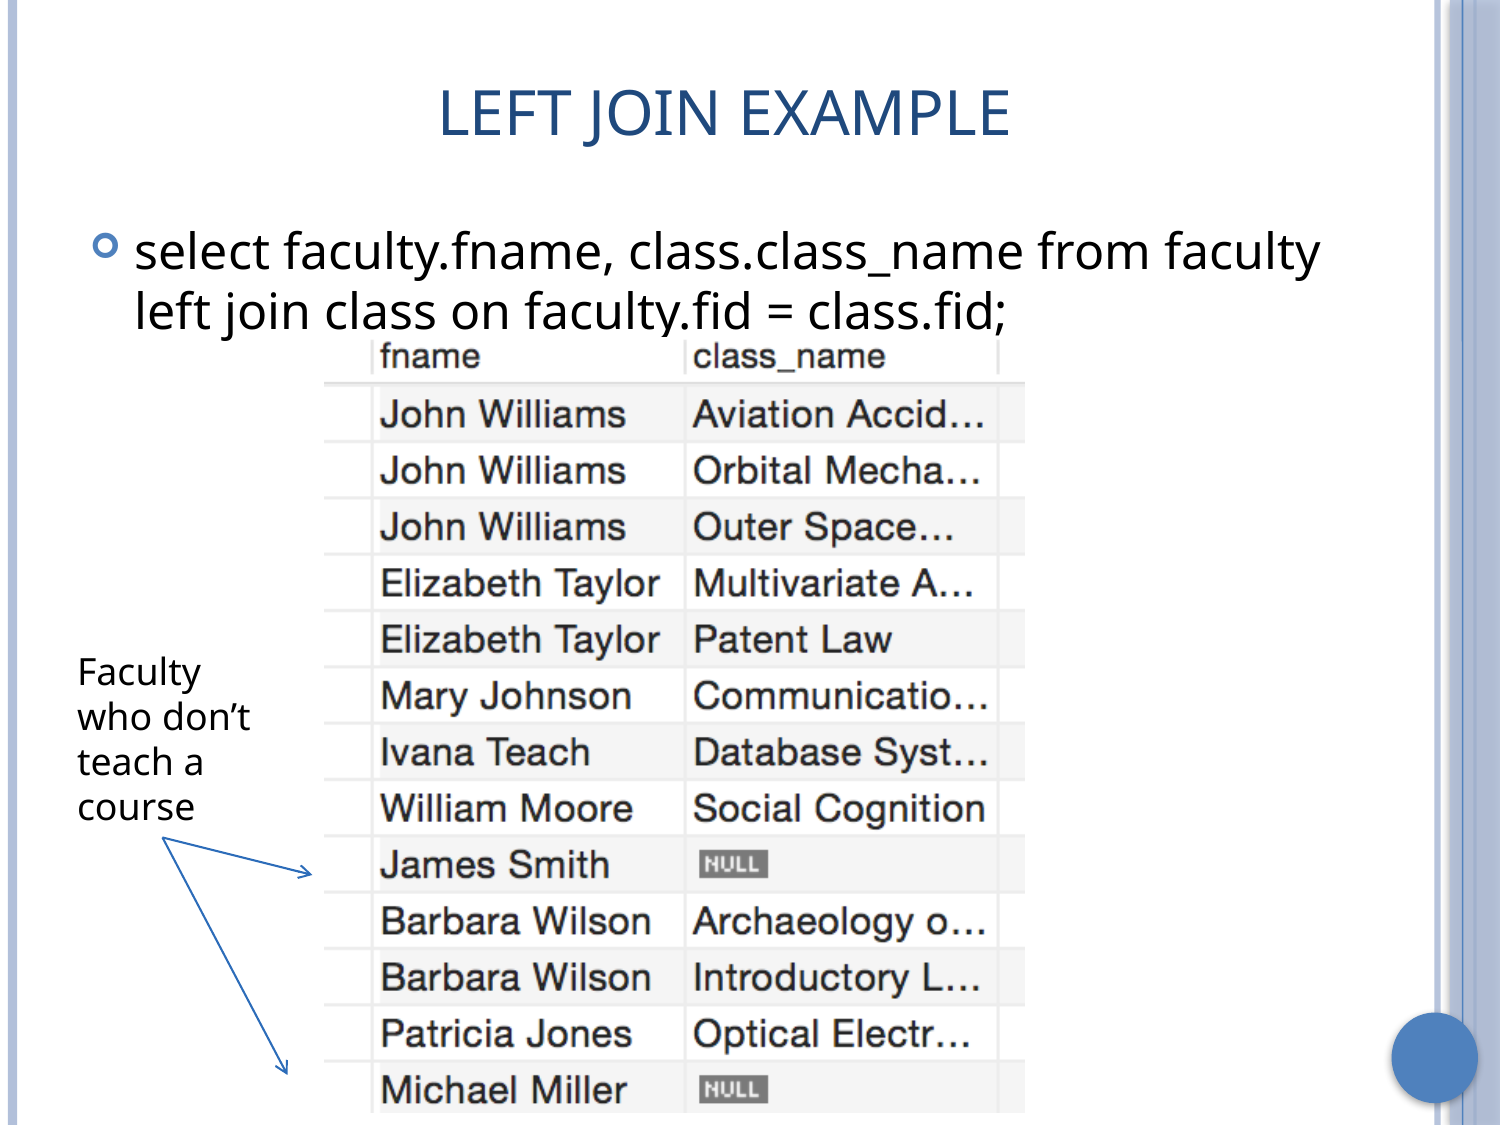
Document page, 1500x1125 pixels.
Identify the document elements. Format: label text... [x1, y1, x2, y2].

picture [324, 336, 1026, 1113]
title Left Join Example [75, 45, 1375, 175]
list select faculty.fname, class.class_name from faculty left join class on faculty.fid = class.fid; [75, 212, 1413, 363]
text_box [61, 639, 313, 1076]
